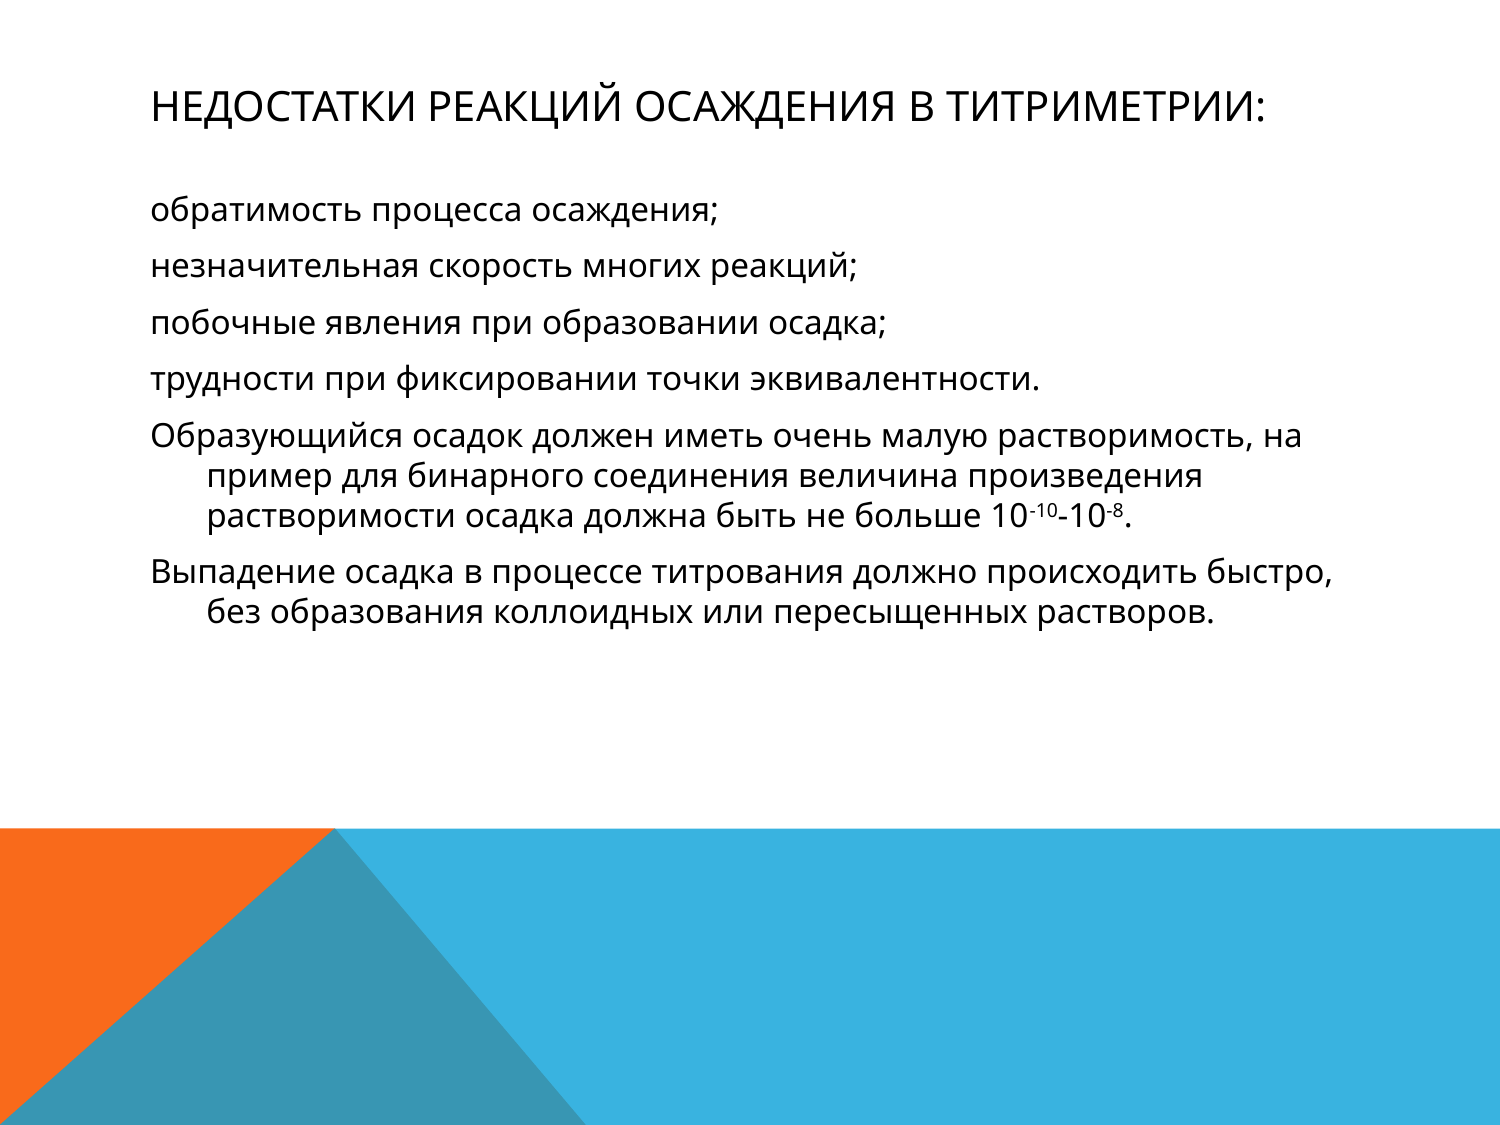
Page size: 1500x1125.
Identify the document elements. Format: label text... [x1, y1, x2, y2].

title Недостатки реакций осаждения в титриметрии: [135, 60, 1369, 150]
list обратимость процесса осаждения; незначительная скорость многих реакций; побочные явления при образовании осадка; трудности при фиксировании точки эквивалентности. Образующийся осадок должен иметь очень малую растворимость, на­пример для бинарного соединения величина произведения растворимости осадка должна быть не больше 10-10-10-8. Выпадение осадка в процессе титрования должно происходить быстро, без образования коллоидных или пересыщенных растворов. [135, 180, 1369, 768]
